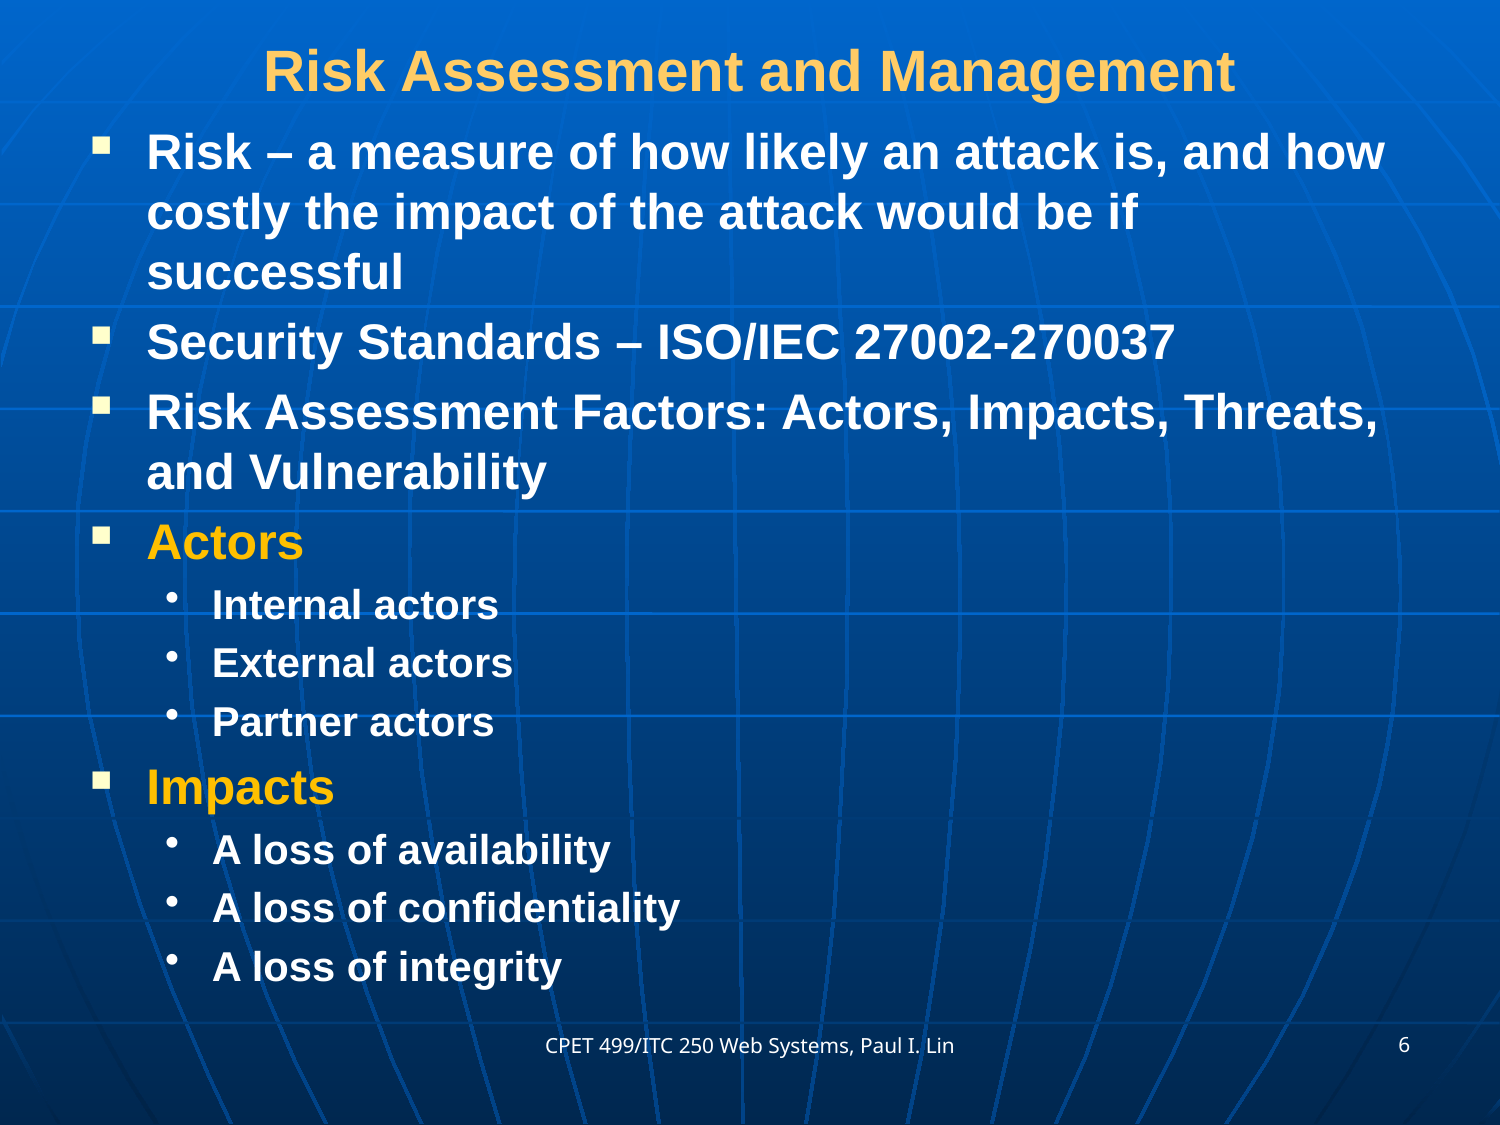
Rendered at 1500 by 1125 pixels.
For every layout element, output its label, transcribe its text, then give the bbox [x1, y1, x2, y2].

slide_number 6 [1074, 1023, 1426, 1100]
footer CPET 499/ITC 250 Web Systems, Paul I. Lin [512, 1024, 988, 1101]
list Risk – a measure of how likely an attack is, and how costly the impact of the attack would be if successful Security Standards – ISO/IEC 27002-270037 Risk Assessment Factors: Actors, Impacts, Threats, and Vulnerability Actors Internal actors External actors Partner actors Impacts A loss of availability A loss of confidentiality A loss of integrity [74, 111, 1426, 1006]
title Risk Assessment and Management [37, 23, 1463, 113]
